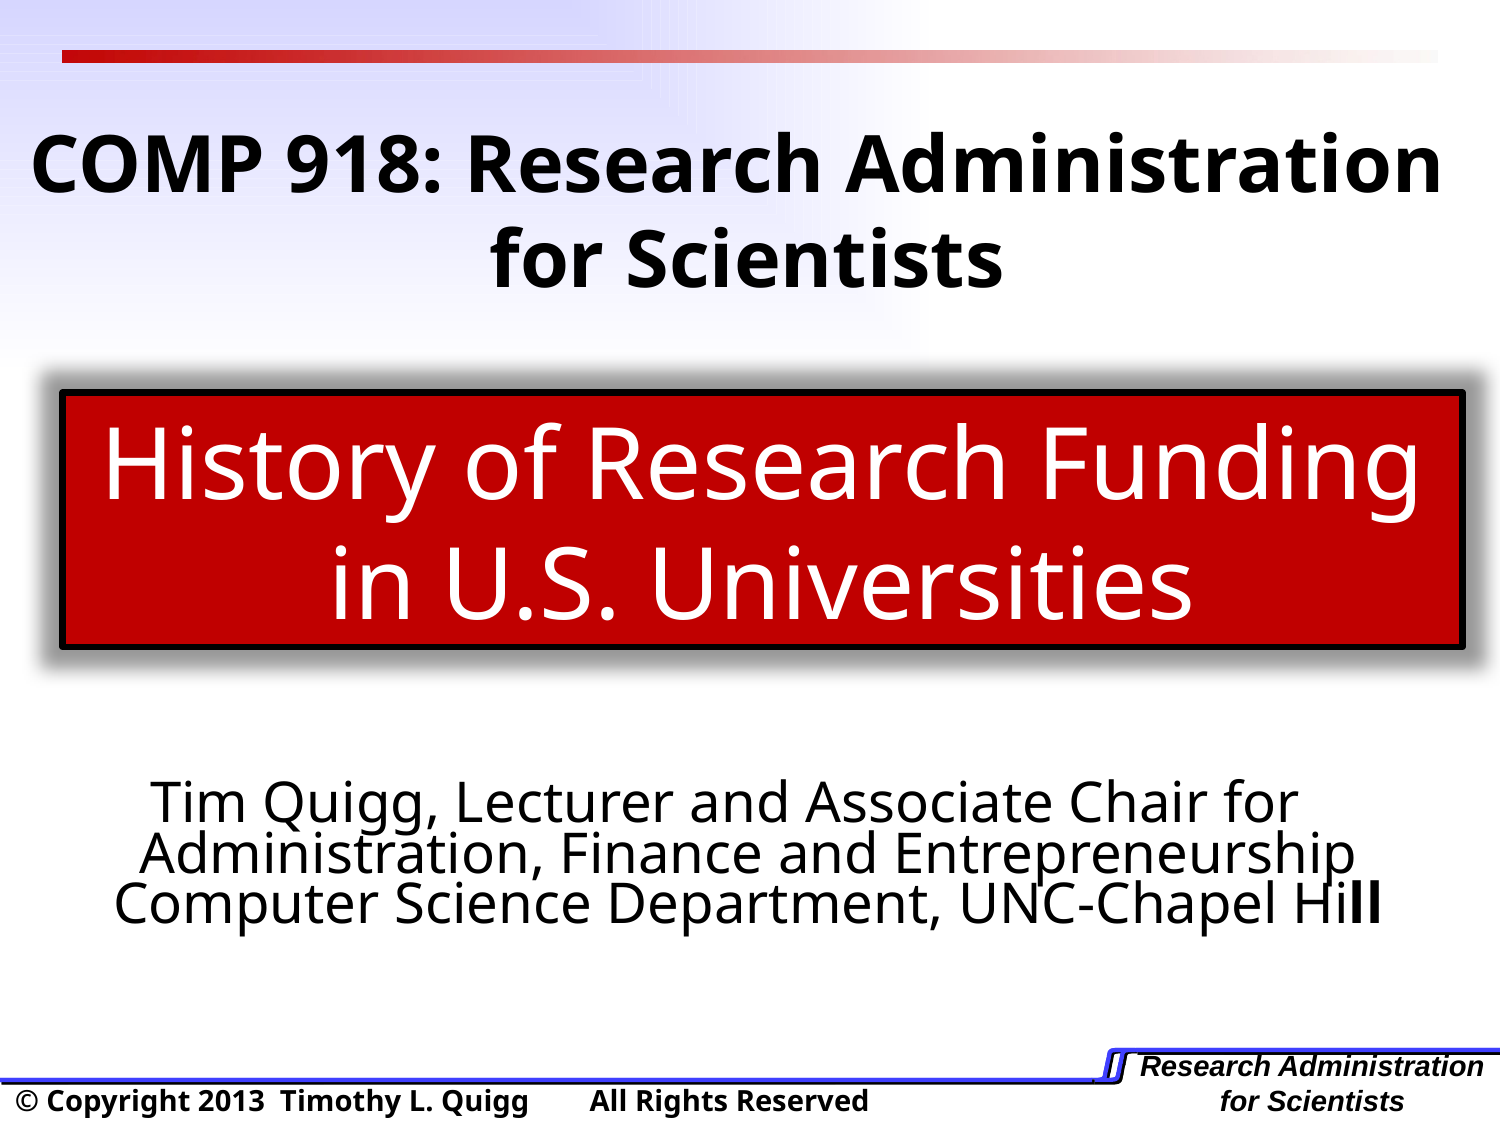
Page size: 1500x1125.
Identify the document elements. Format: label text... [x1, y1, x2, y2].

list Tim Quigg, Lecturer and Associate Chair for Administration, Finance and Entrepreneurship Computer Science Department, UNC-Chapel Hill [0, 774, 1463, 926]
text_box COMP 918: Research Administration for Scientists [14, 105, 1460, 311]
picture [62, 50, 1438, 63]
text_box History of Research Funding in U.S. Universities [60, 390, 1465, 649]
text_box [0, 1049, 1500, 1081]
text_box © Copyright 2013 Timothy L. Quigg All Rights Reserved [0, 1089, 1075, 1125]
